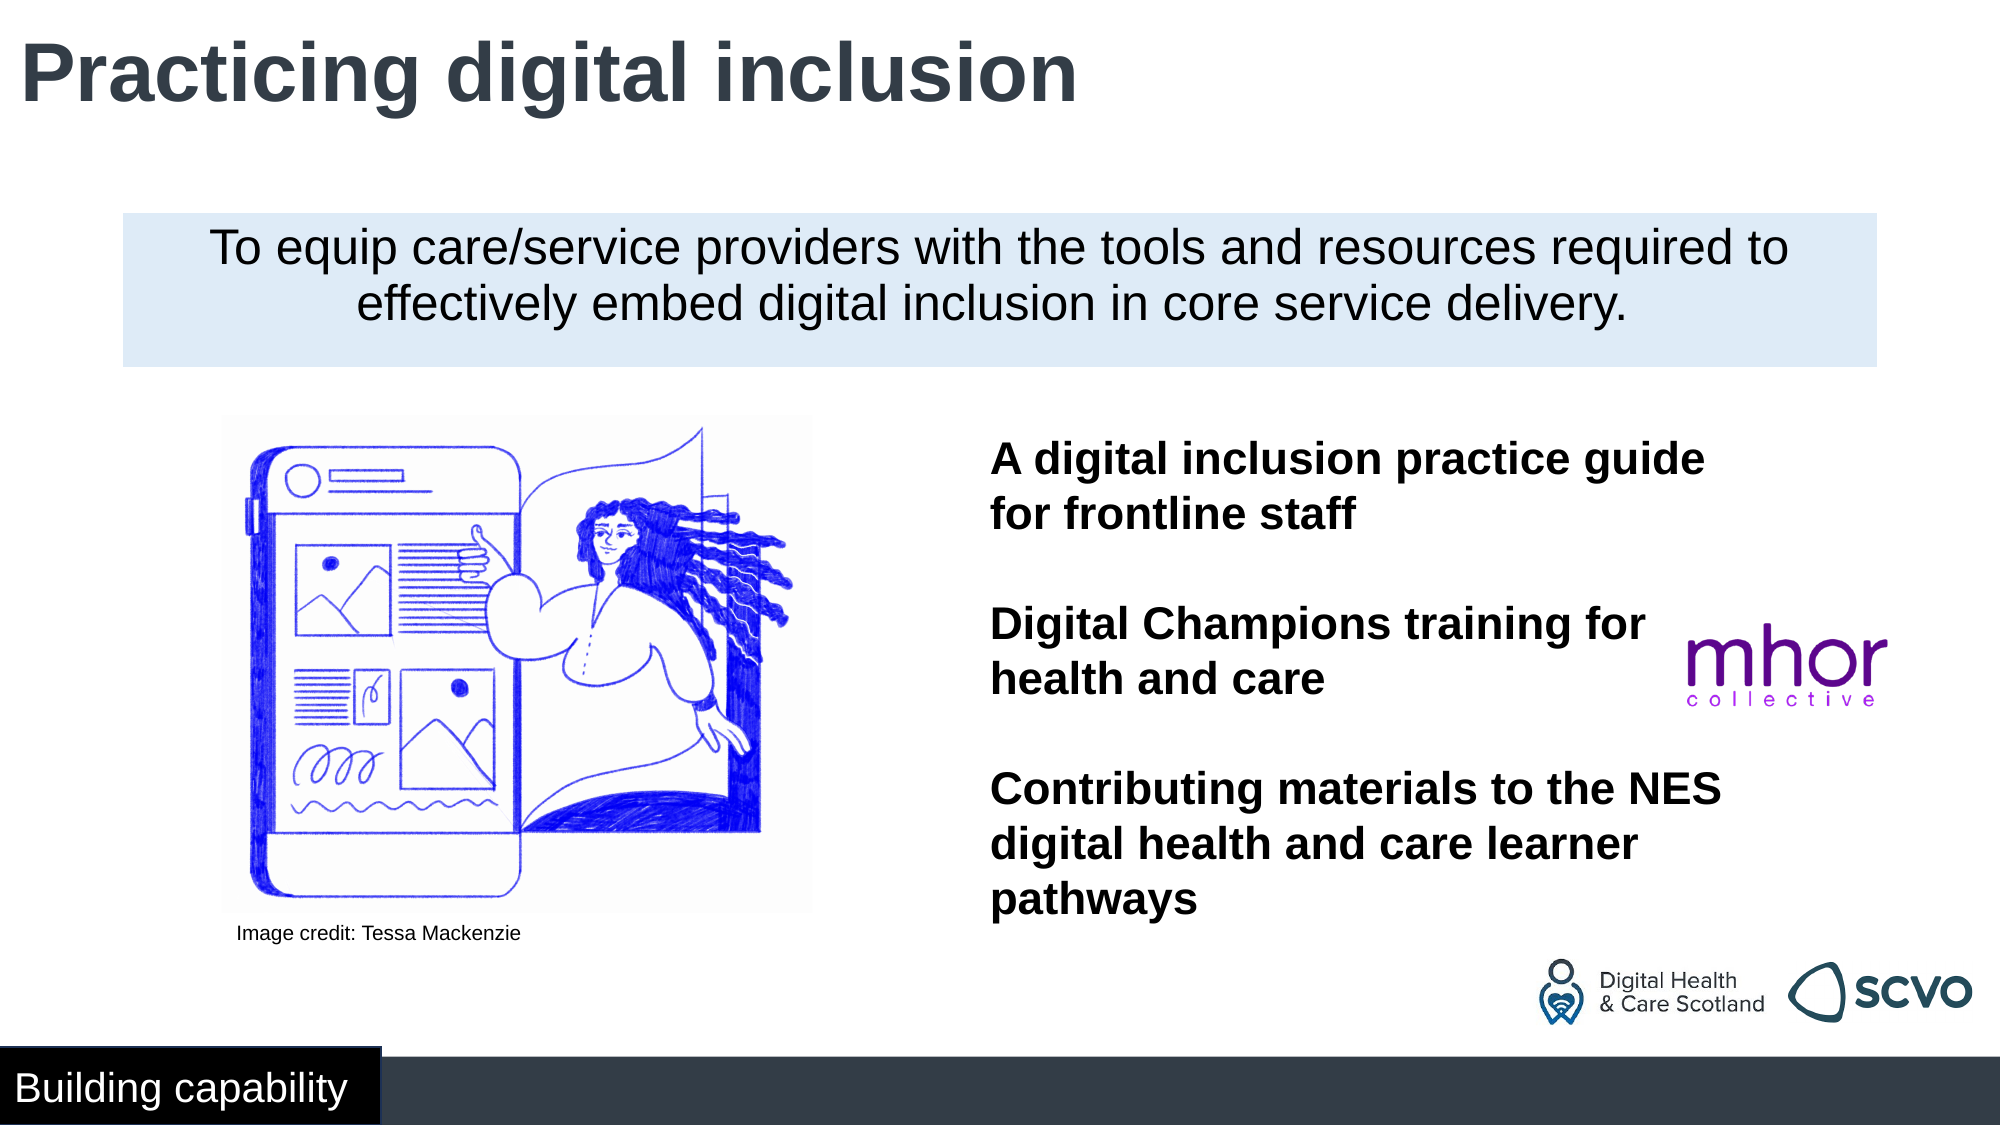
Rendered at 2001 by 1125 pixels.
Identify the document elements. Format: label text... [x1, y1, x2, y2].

text_box A digital inclusion practice guide for frontline staff Digital Champions training for health and care Contributing materials to the NES digital health and care learner pathways [974, 421, 1763, 932]
picture [221, 415, 813, 913]
text_box [382, 1056, 2000, 1125]
table_header To equip care/service providers with the tools and resources required to effectively embed digital inclusion in core service delivery. [123, 213, 1877, 367]
text_box Practicing digital inclusion [5, 10, 1095, 125]
text_box Image credit: Tessa Mackenzie [221, 913, 734, 953]
picture [1687, 595, 1888, 734]
text_box Building capability [0, 1046, 382, 1125]
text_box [1514, 937, 1973, 1047]
